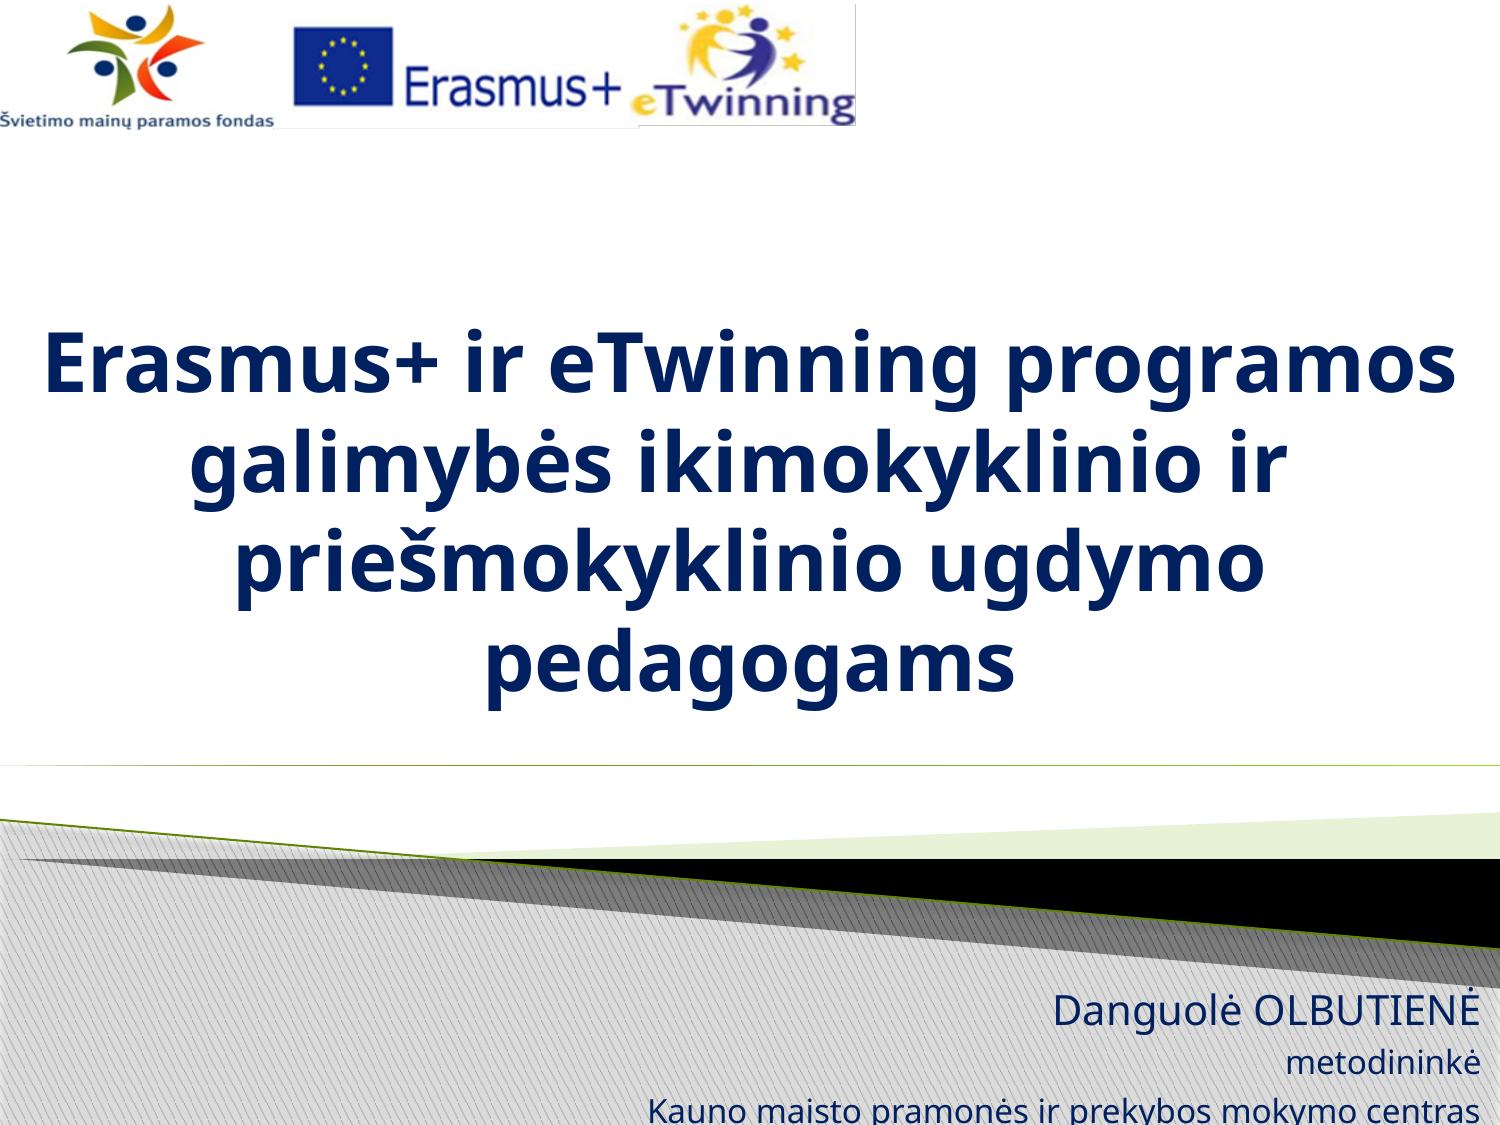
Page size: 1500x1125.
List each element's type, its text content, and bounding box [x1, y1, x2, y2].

title Erasmus+ ir eTwinning programos galimybės ikimokyklinio ir priešmokyklinio ugdymo pedagogams [17, 231, 1483, 716]
subtitle Danguolė OLBUTIENĖ metodininkė Kauno maisto pramonės ir prekybos mokymo centras [106, 975, 1500, 1125]
picture [0, 3, 863, 130]
picture [5, 859, 1500, 975]
